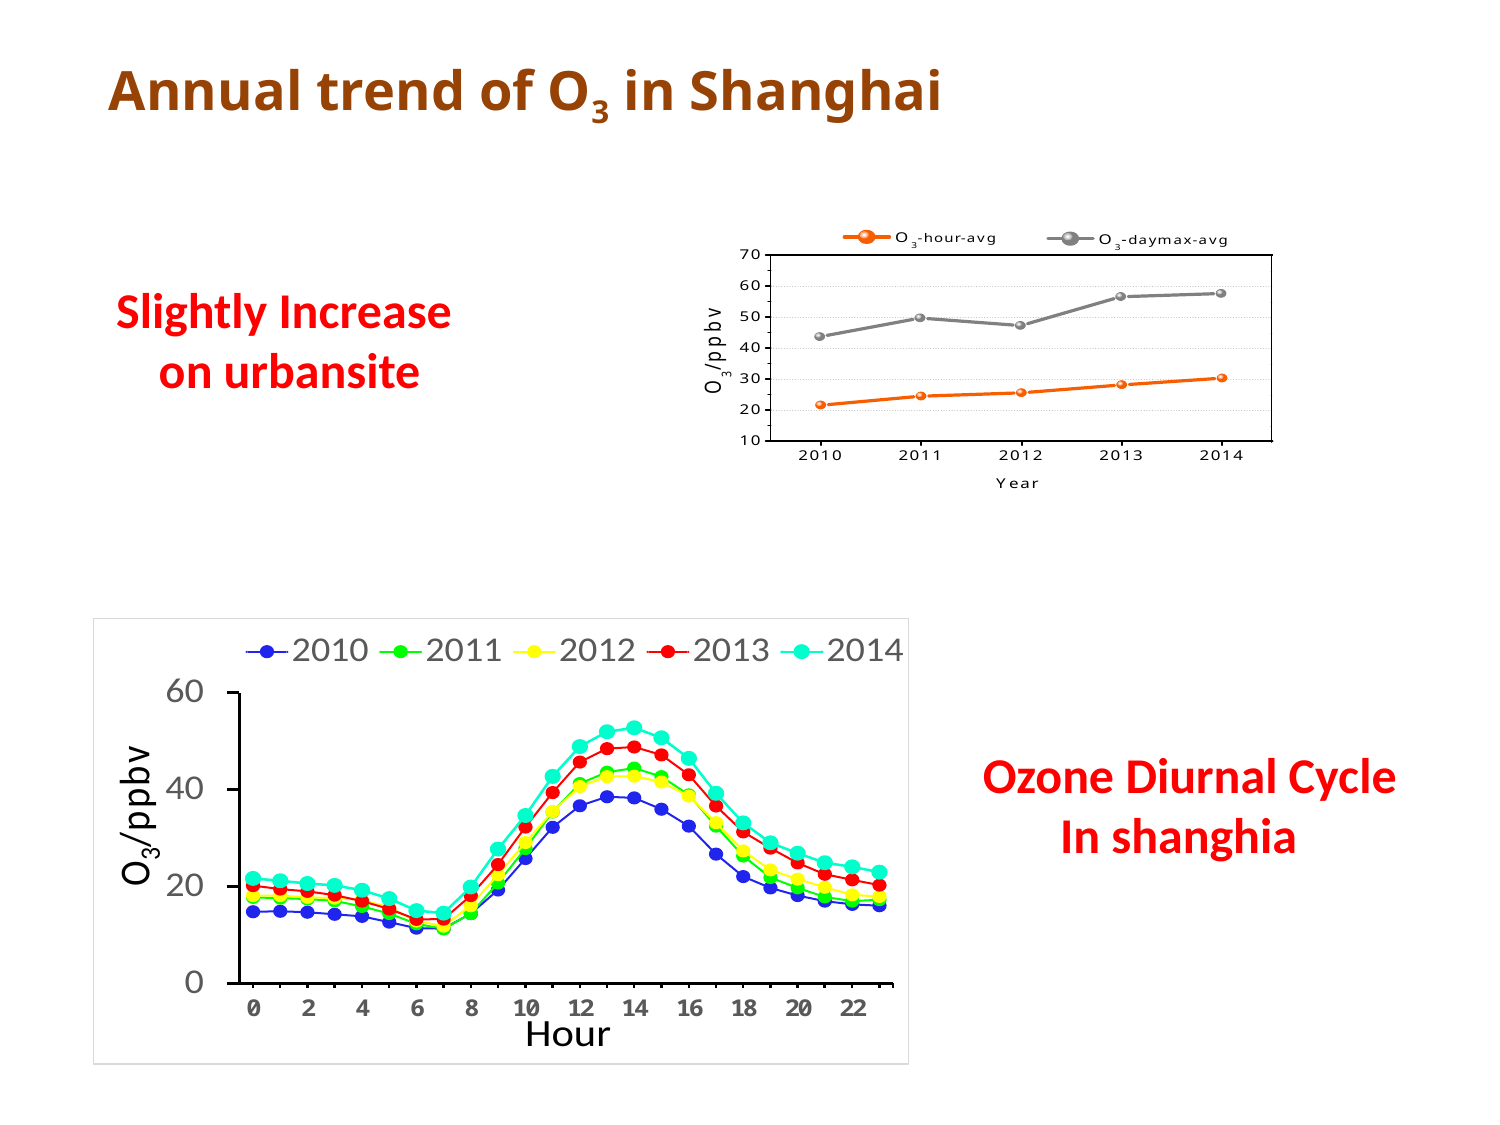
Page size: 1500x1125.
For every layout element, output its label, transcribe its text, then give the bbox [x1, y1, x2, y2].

picture [92, 617, 909, 1065]
text_box Annual trend of O3 in Shanghai [93, 48, 959, 138]
text_box Slightly Increase on urbansite [49, 270, 519, 406]
picture [519, 132, 1356, 598]
text_box Ozone Diurnal Cycle In shanghia [954, 735, 1426, 871]
